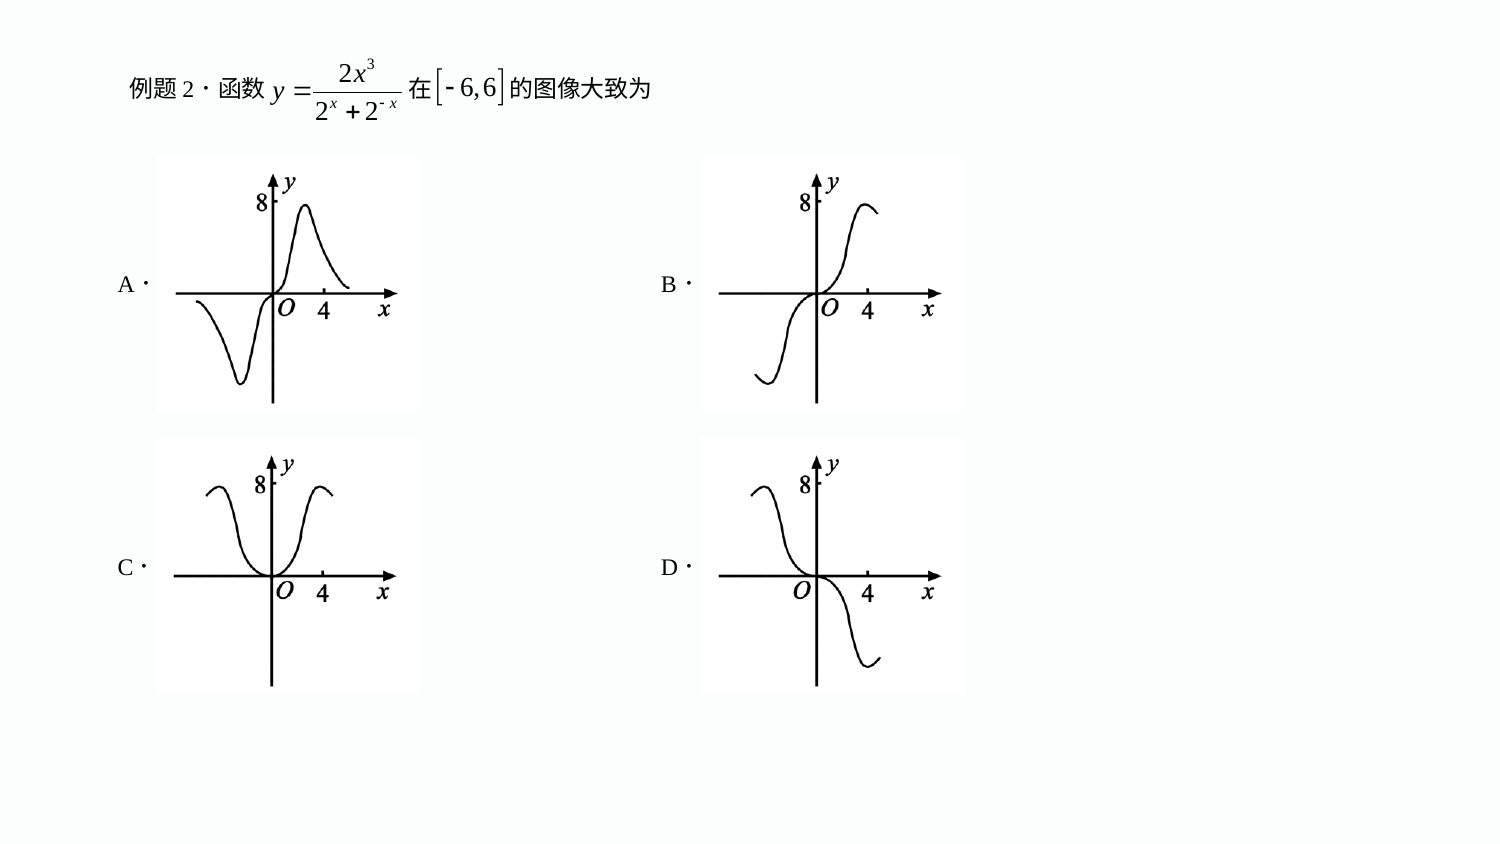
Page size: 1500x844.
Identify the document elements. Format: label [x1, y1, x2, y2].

text_box [81, 36, 1192, 746]
